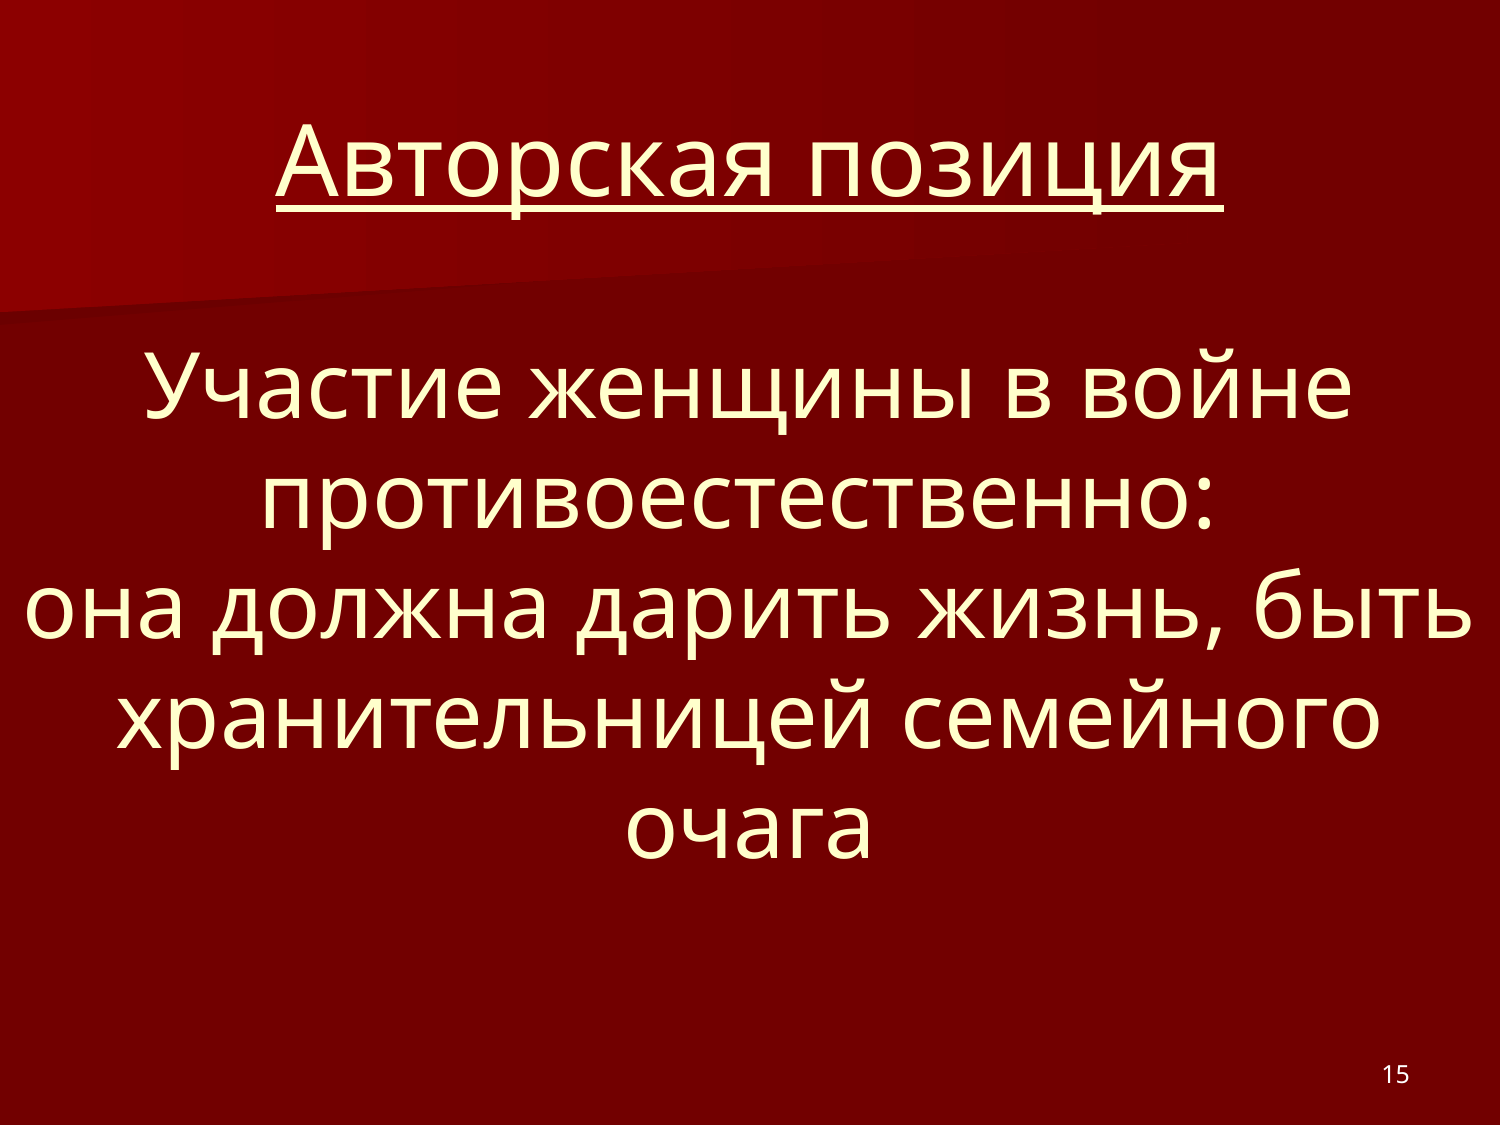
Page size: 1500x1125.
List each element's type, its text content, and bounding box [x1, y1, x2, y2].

slide_number 15 [1074, 1024, 1426, 1101]
title Авторская позиция Участие женщины в войне противоестественно: она должна дарить жизнь, быть хранительницей семейного очага [0, 44, 1500, 929]
